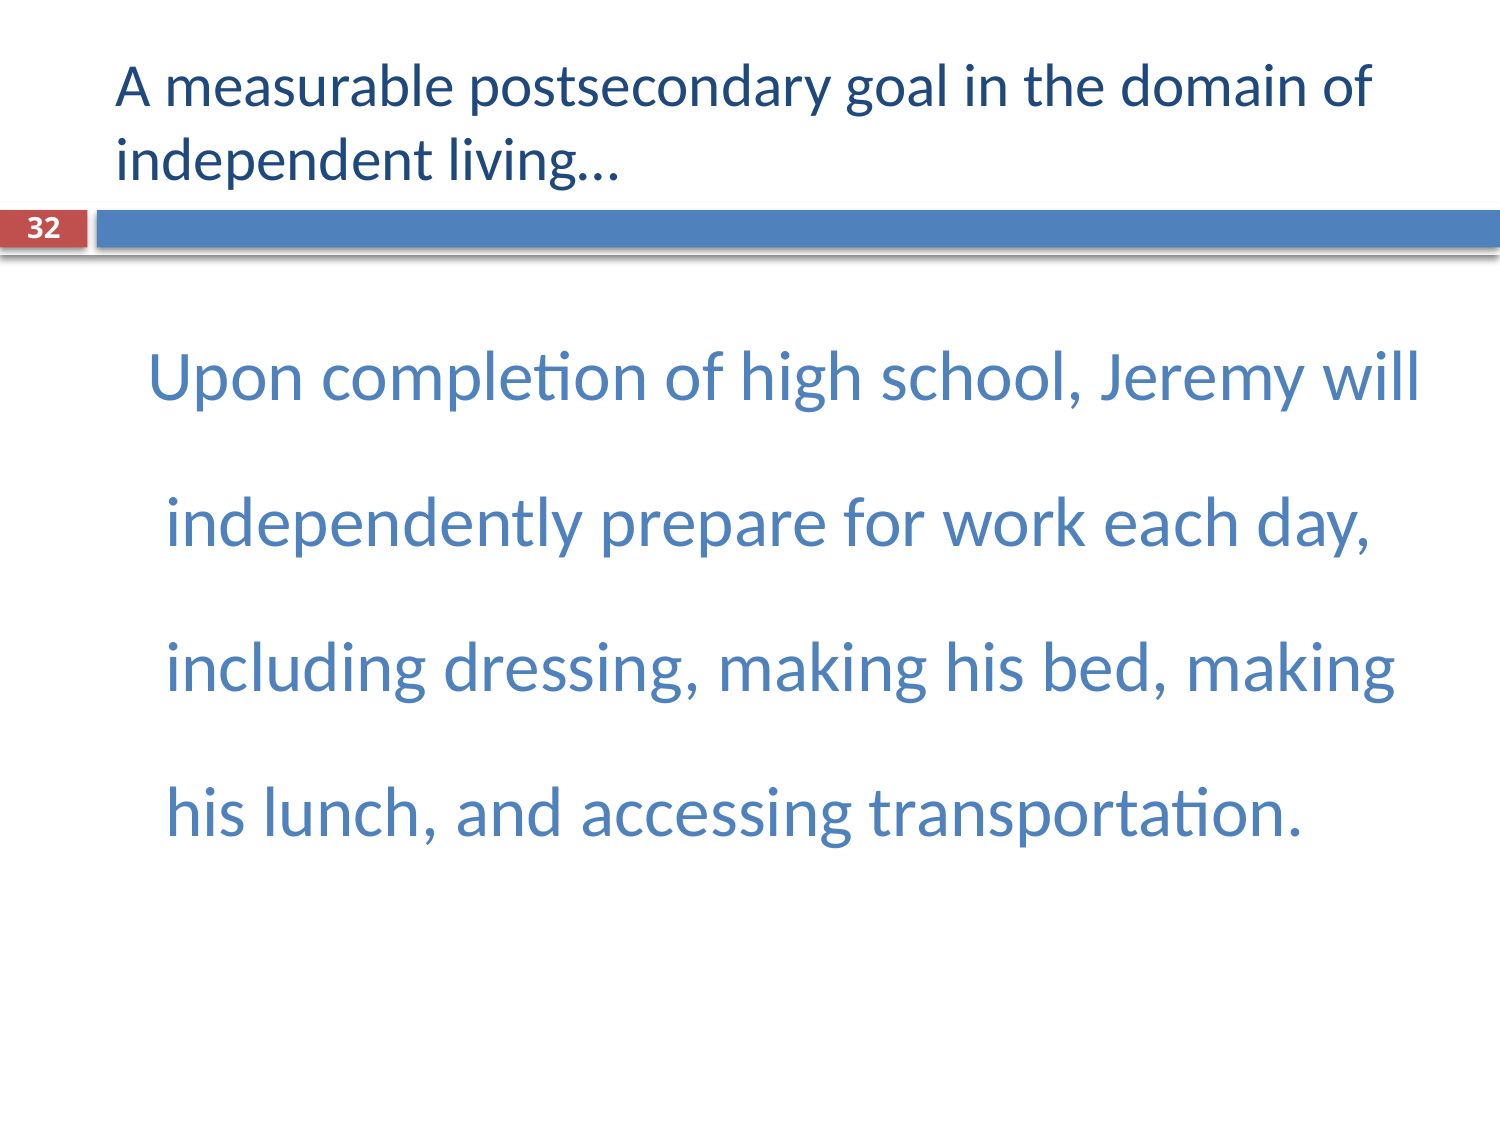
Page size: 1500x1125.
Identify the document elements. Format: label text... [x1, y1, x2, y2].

slide_number 32 [0, 208, 88, 249]
list Upon completion of high school, Jeremy will independently prepare for work each day, including dressing, making his bed, making his lunch, and accessing transportation. [100, 262, 1438, 1000]
title A measurable postsecondary goal in the domain of independent living… [100, 37, 1438, 200]
